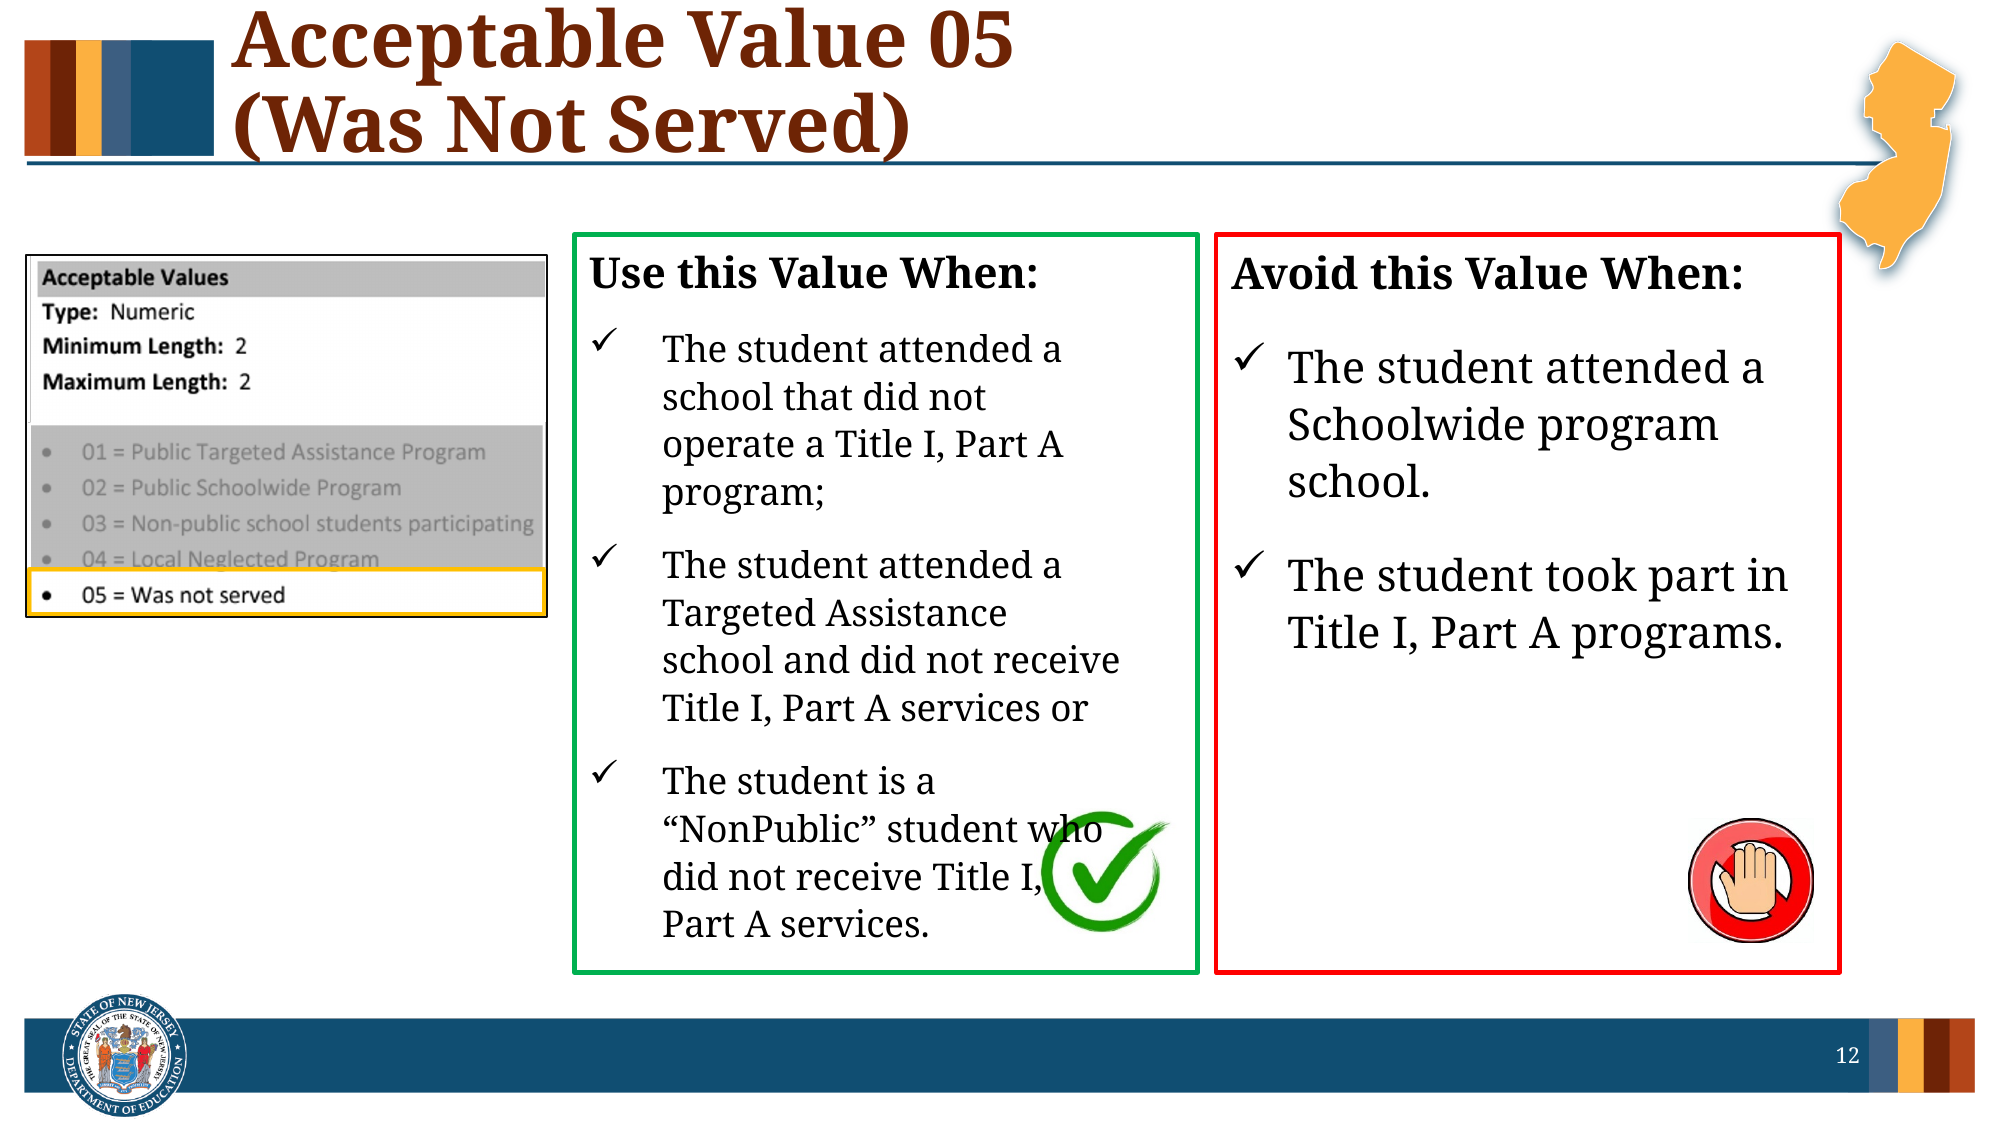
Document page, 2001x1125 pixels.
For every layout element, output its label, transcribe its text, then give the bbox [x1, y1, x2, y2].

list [27, 255, 546, 616]
picture [24, 992, 1975, 1119]
title Acceptable Value 05 (Was Not Served) [216, 23, 1873, 146]
list Avoid this Value When: The student attended a Schoolwide program school. The student took part in Title I, Part A programs. [1214, 232, 1842, 975]
list Use this Value When: The student attended a school that did not operate a Title I, Part A program; The student attended a Targeted Assistance school and did not receive Title I, Part A services or The student is a “NonPublic” student who did not receive Title I, Part A services. [572, 232, 1200, 975]
slide_number 12 [1425, 1026, 1876, 1087]
picture [24, 26, 1976, 295]
